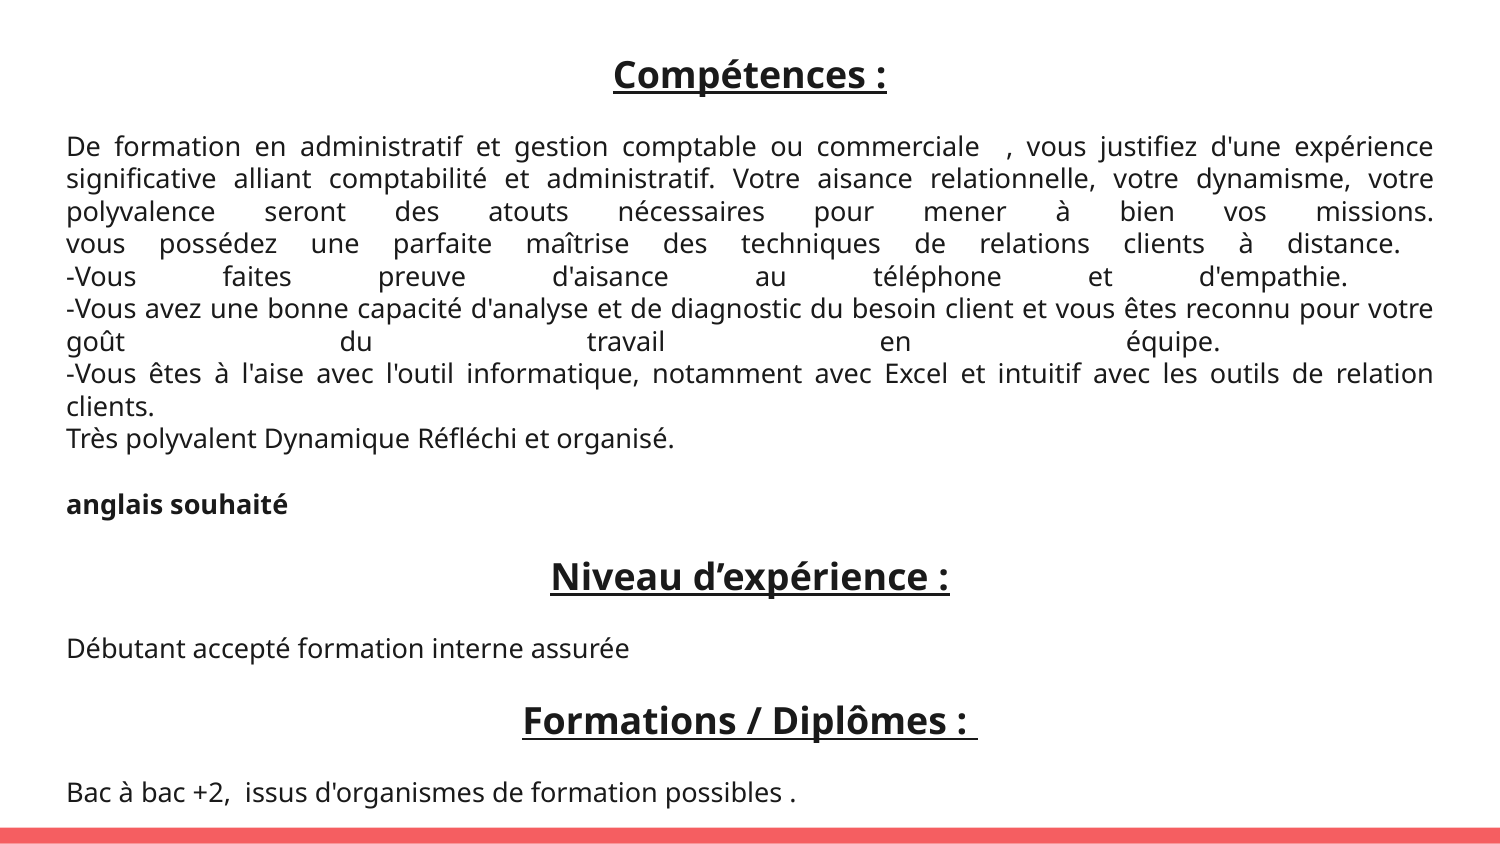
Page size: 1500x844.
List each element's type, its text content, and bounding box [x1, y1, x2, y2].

list Compétences : De formation en administratif et gestion comptable ou commerciale , vous justifiez d'une expérience significative alliant comptabilité et administratif. Votre aisance relationnelle, votre dynamisme, votre polyvalence seront des atouts nécessaires pour mener à bien vos missions. vous possédez une parfaite maîtrise des techniques de relations clients à distance. -Vous faites preuve d'aisance au téléphone et d'empathie. -Vous avez une bonne capacité d'analyse et de diagnostic du besoin client et vous êtes reconnu pour votre goût du travail en équipe. -Vous êtes à l'aise avec l'outil informatique, notamment avec Excel et intuitif avec les outils de relation clients. Très polyvalent Dynamique Réfléchi et organisé. anglais souhaité Niveau d’expérience : Débutant accepté formation interne assurée Formations / Diplômes : Bac à bac +2, issus d'organismes de formation possibles . [51, 35, 1449, 822]
